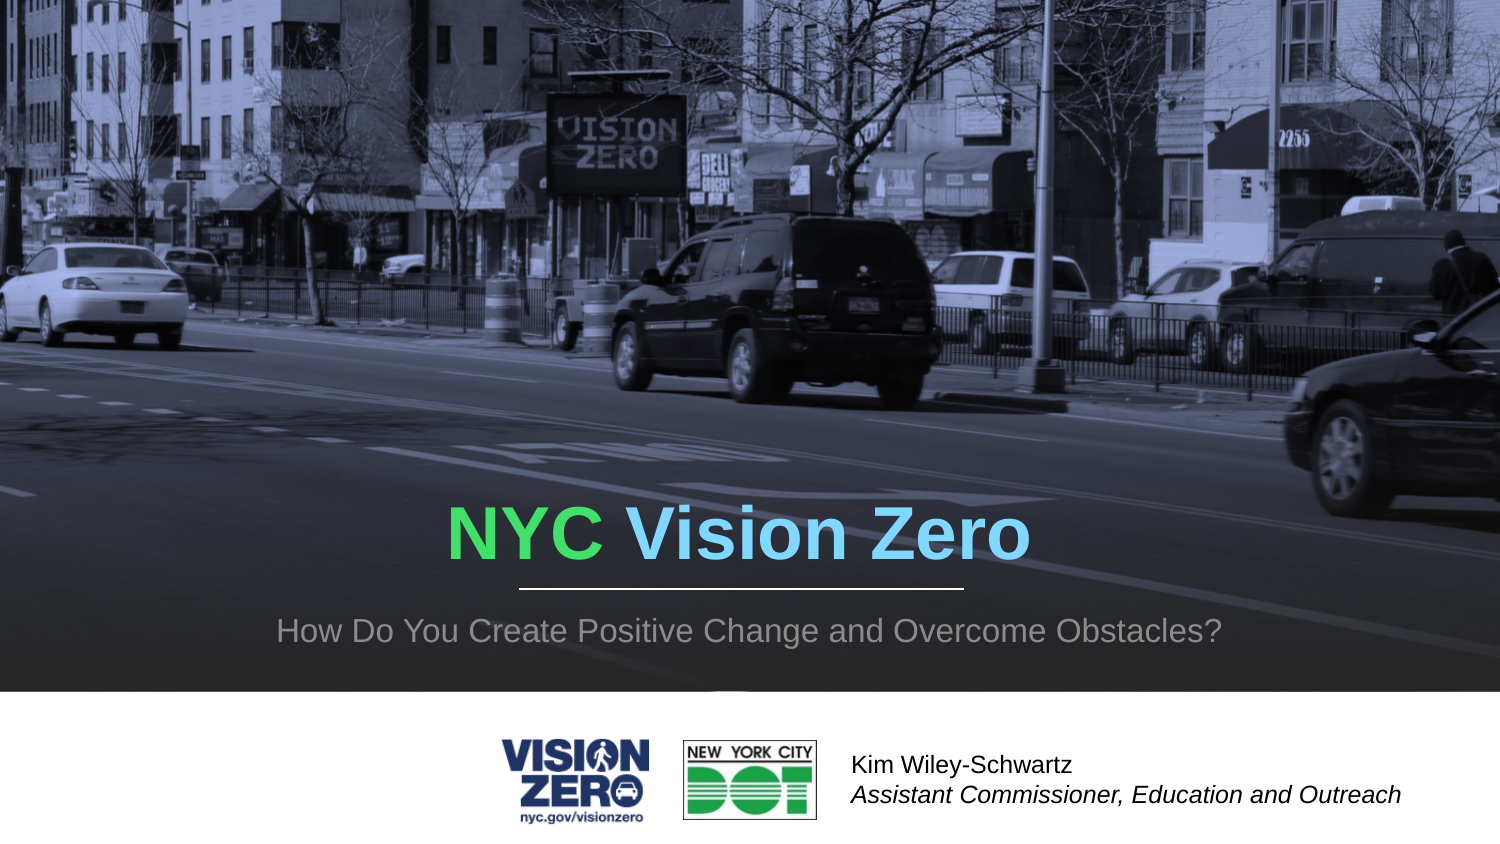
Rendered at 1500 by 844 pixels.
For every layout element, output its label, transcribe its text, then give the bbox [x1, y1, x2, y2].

picture [491, 727, 662, 834]
picture [0, 0, 1500, 692]
picture [683, 740, 817, 821]
text_box Kim Wiley-Schwartz Assistant Commissioner, Education and Outreach [836, 741, 1419, 817]
text_box [0, 710, 1500, 844]
